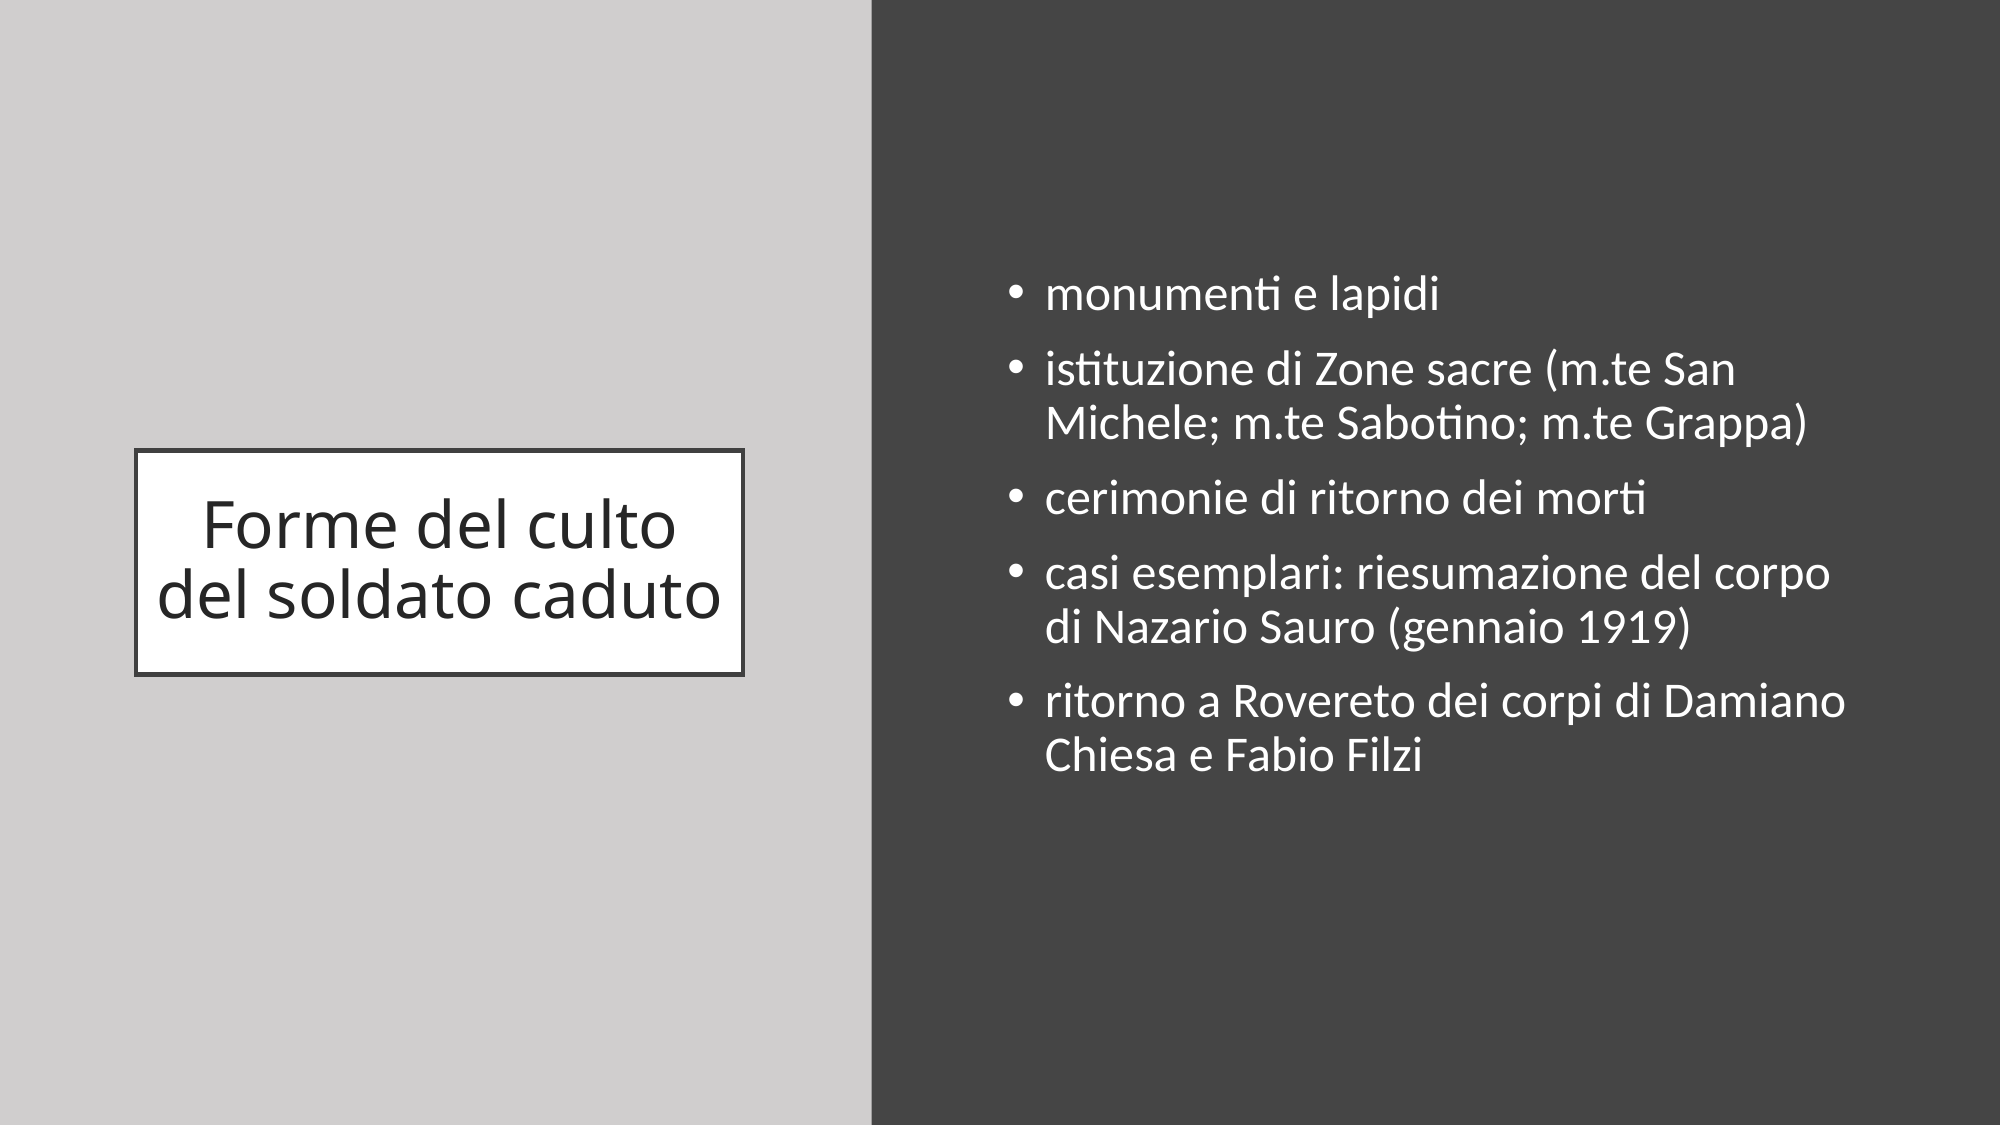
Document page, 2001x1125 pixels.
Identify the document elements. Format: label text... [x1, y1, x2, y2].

list monumenti e lapidi istituzione di Zone sacre (m.te San Michele; m.te Sabotino; m.te Grappa) cerimonie di ritorno dei morti casi esemplari: riesumazione del corpo di Nazario Sauro (gennaio 1919) ritorno a Rovereto dei corpi di Damiano Chiesa e Fabio Filzi [992, 131, 1880, 994]
title Forme del culto del soldato caduto [136, 450, 743, 675]
text_box [0, 0, 873, 1125]
